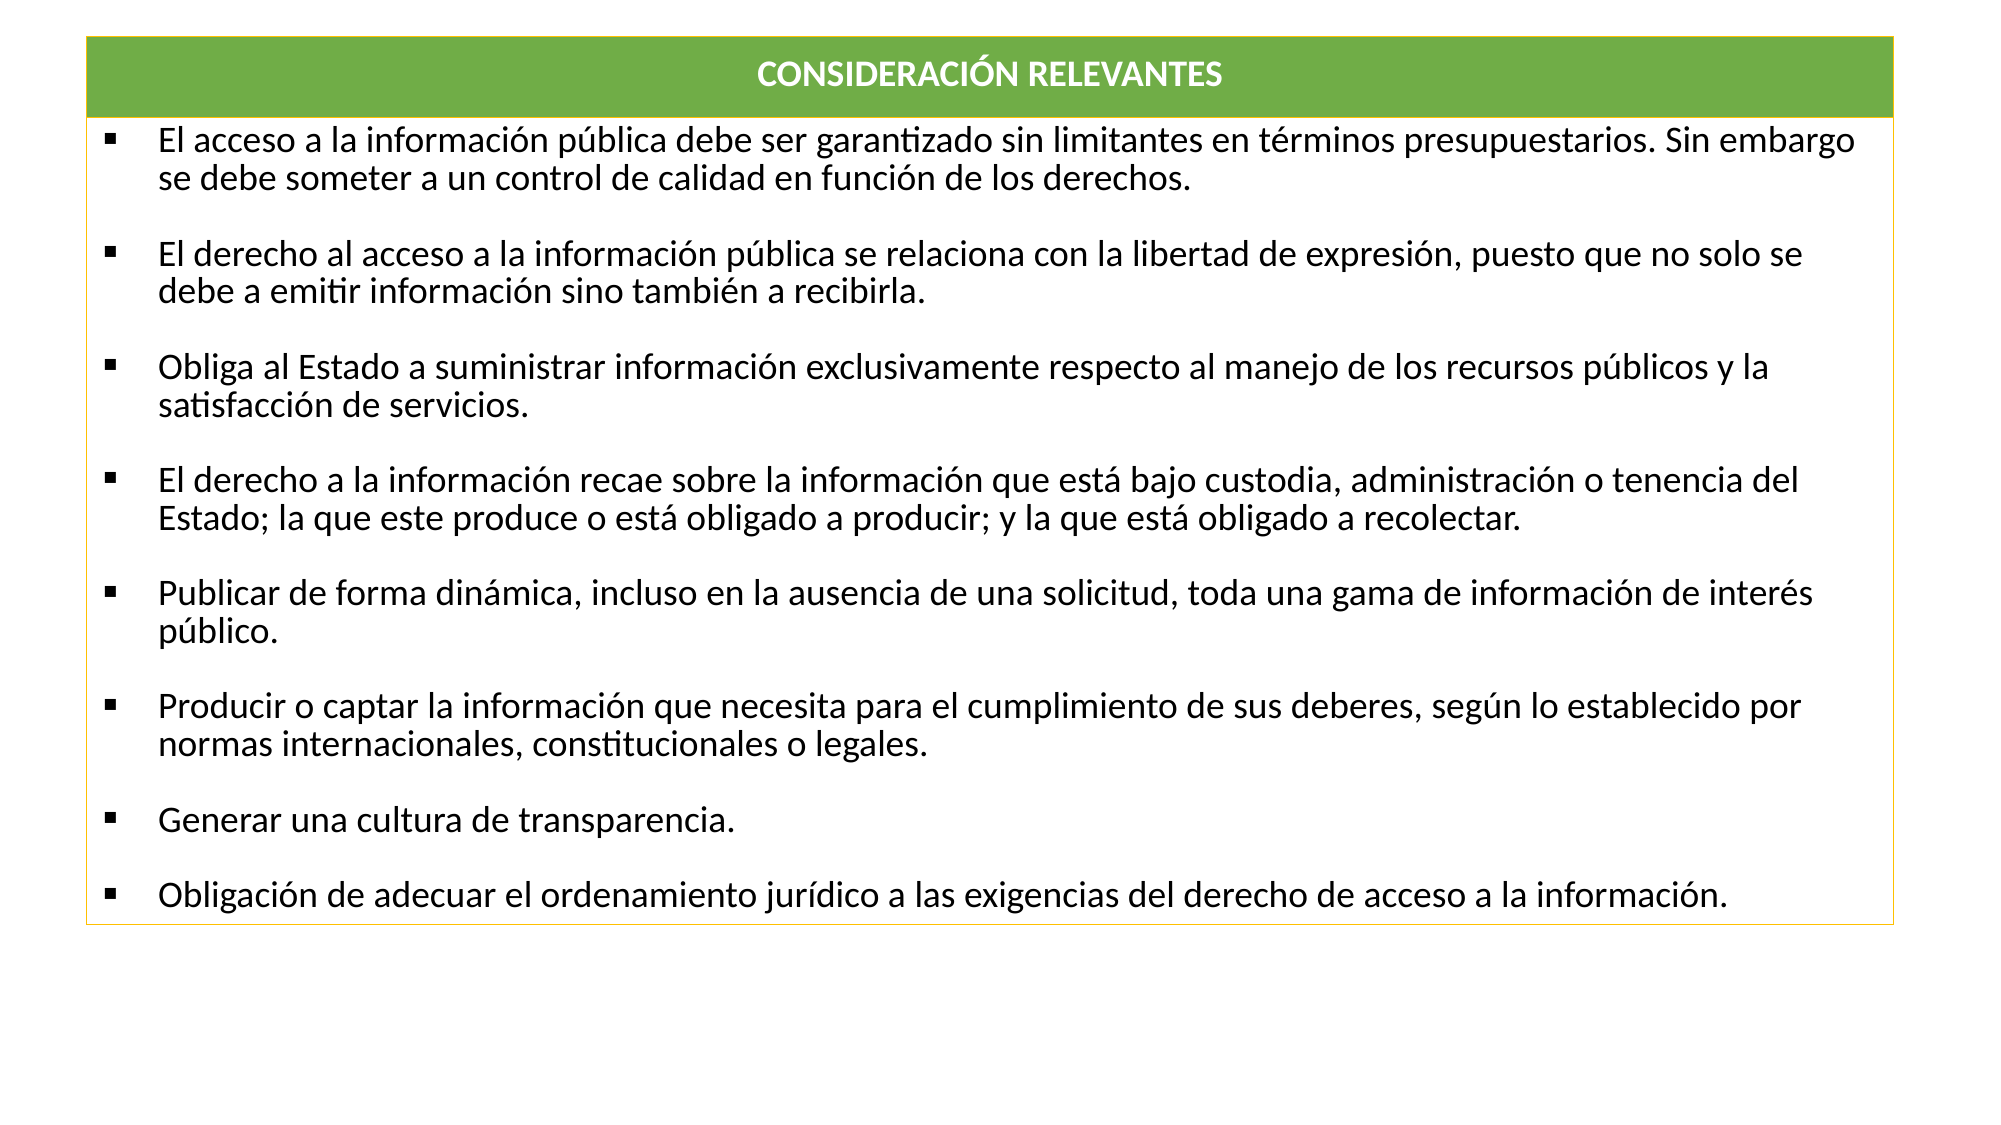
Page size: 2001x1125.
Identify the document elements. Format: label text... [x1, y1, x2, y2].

table_cell El acceso a la información pública debe ser garantizado sin limitantes en términos presupuestarios. Sin embargo se debe someter a un control de calidad en función de los derechos. El derecho al acceso a la información pública se relaciona con la libertad de expresión, puesto que no solo se debe a emitir información sino también a recibirla. Obliga al Estado a suministrar información exclusivamente respecto al manejo de los recursos públicos y la satisfacción de servicios. El derecho a la información recae sobre la información que está bajo custodia, administración o tenencia del Estado; la que este produce o está obligado a producir; y la que está obligado a recolectar. Publicar de forma dinámica, incluso en la ausencia de una solicitud, toda una gama de información de interés público. Producir o captar la información que necesita para el cumplimiento de sus deberes, según lo establecido por normas internacionales, constitucionales o legales. Generar una cultura de transparencia. Obligación de adecuar el ordenamiento jurídico a las exigencias del derecho de acceso a la información. [87, 118, 1893, 924]
table_header CONSIDERACIÓN RELEVANTES [87, 37, 1893, 117]
